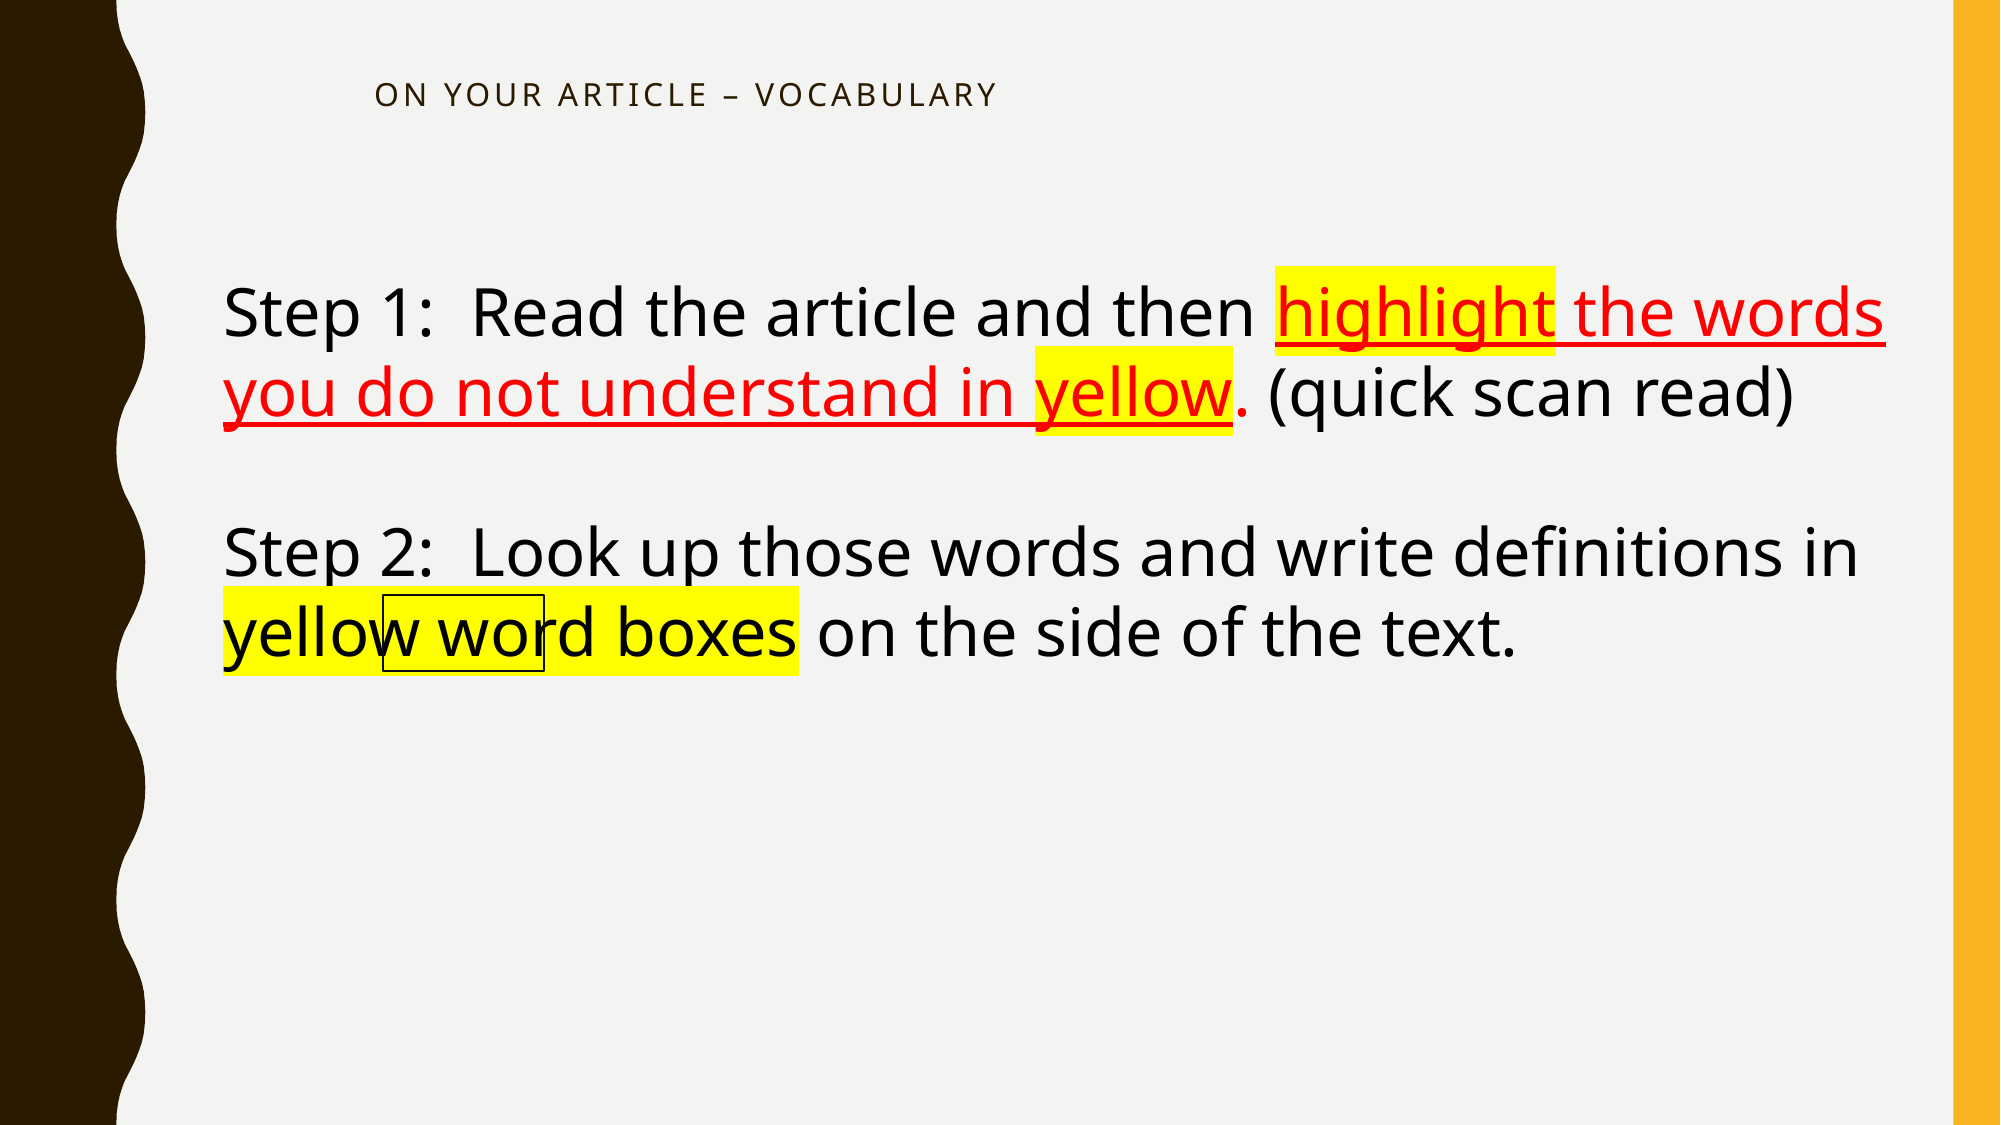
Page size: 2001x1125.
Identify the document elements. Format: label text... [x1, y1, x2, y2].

text_box Step 1: Read the article and then highlight the words you do not understand in yellow. (quick scan read) Step 2: Look up those words and write definitions in yellow word boxes on the side of the text. [208, 262, 1929, 758]
text_box [382, 594, 545, 672]
title On your Article – Vocabulary [359, 71, 1749, 191]
